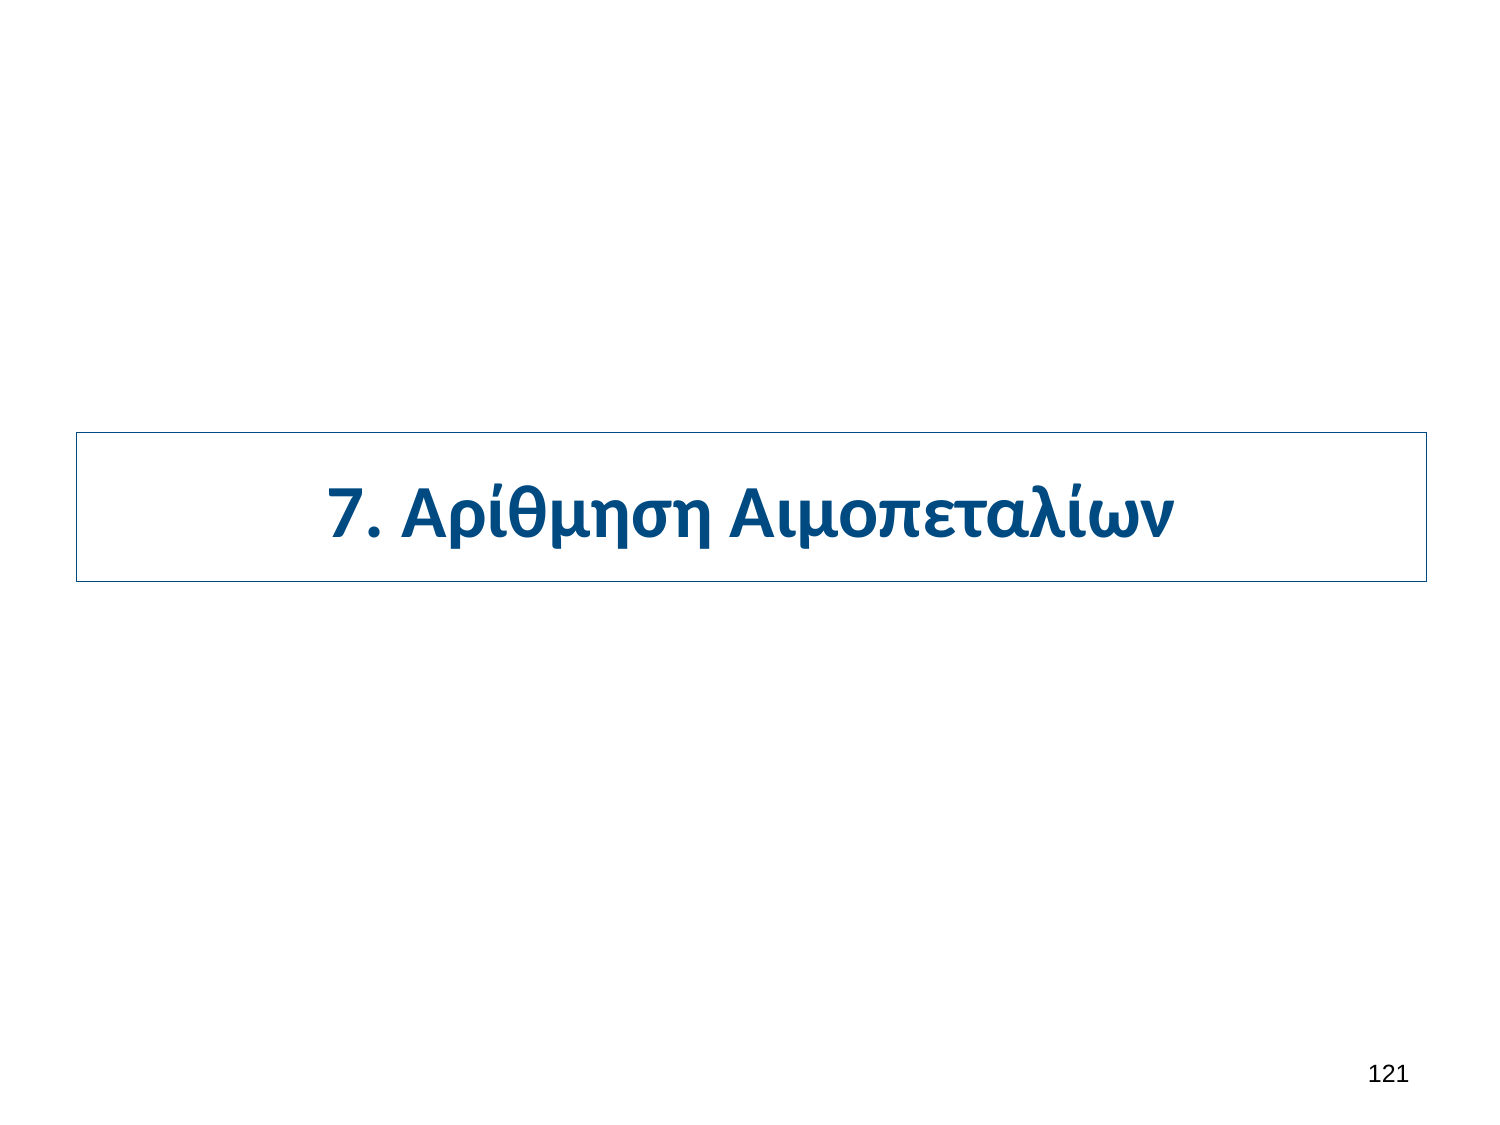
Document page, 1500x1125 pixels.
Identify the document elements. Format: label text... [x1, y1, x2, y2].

slide_number 120 [1074, 1042, 1425, 1103]
title 7. Αρίθμηση Αιμοπεταλίων [76, 432, 1427, 582]
